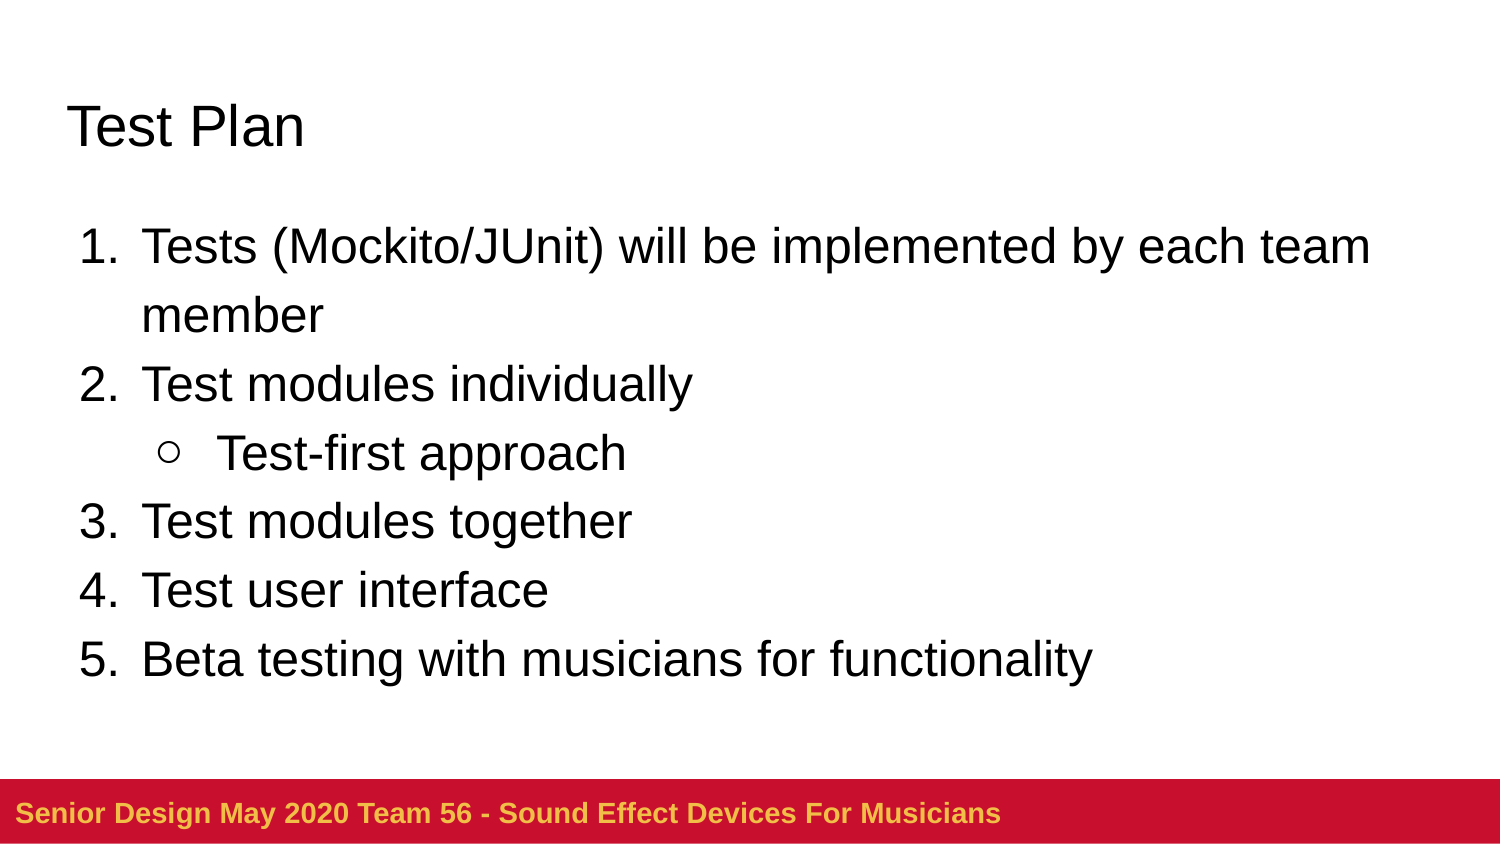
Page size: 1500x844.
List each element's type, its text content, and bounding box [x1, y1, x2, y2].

title Test Plan [51, 72, 1449, 167]
list Tests (Mockito/JUnit) will be implemented by each team member Test modules individually Test-first approach Test modules together Test user interface Beta testing with musicians for functionality [51, 189, 1449, 750]
